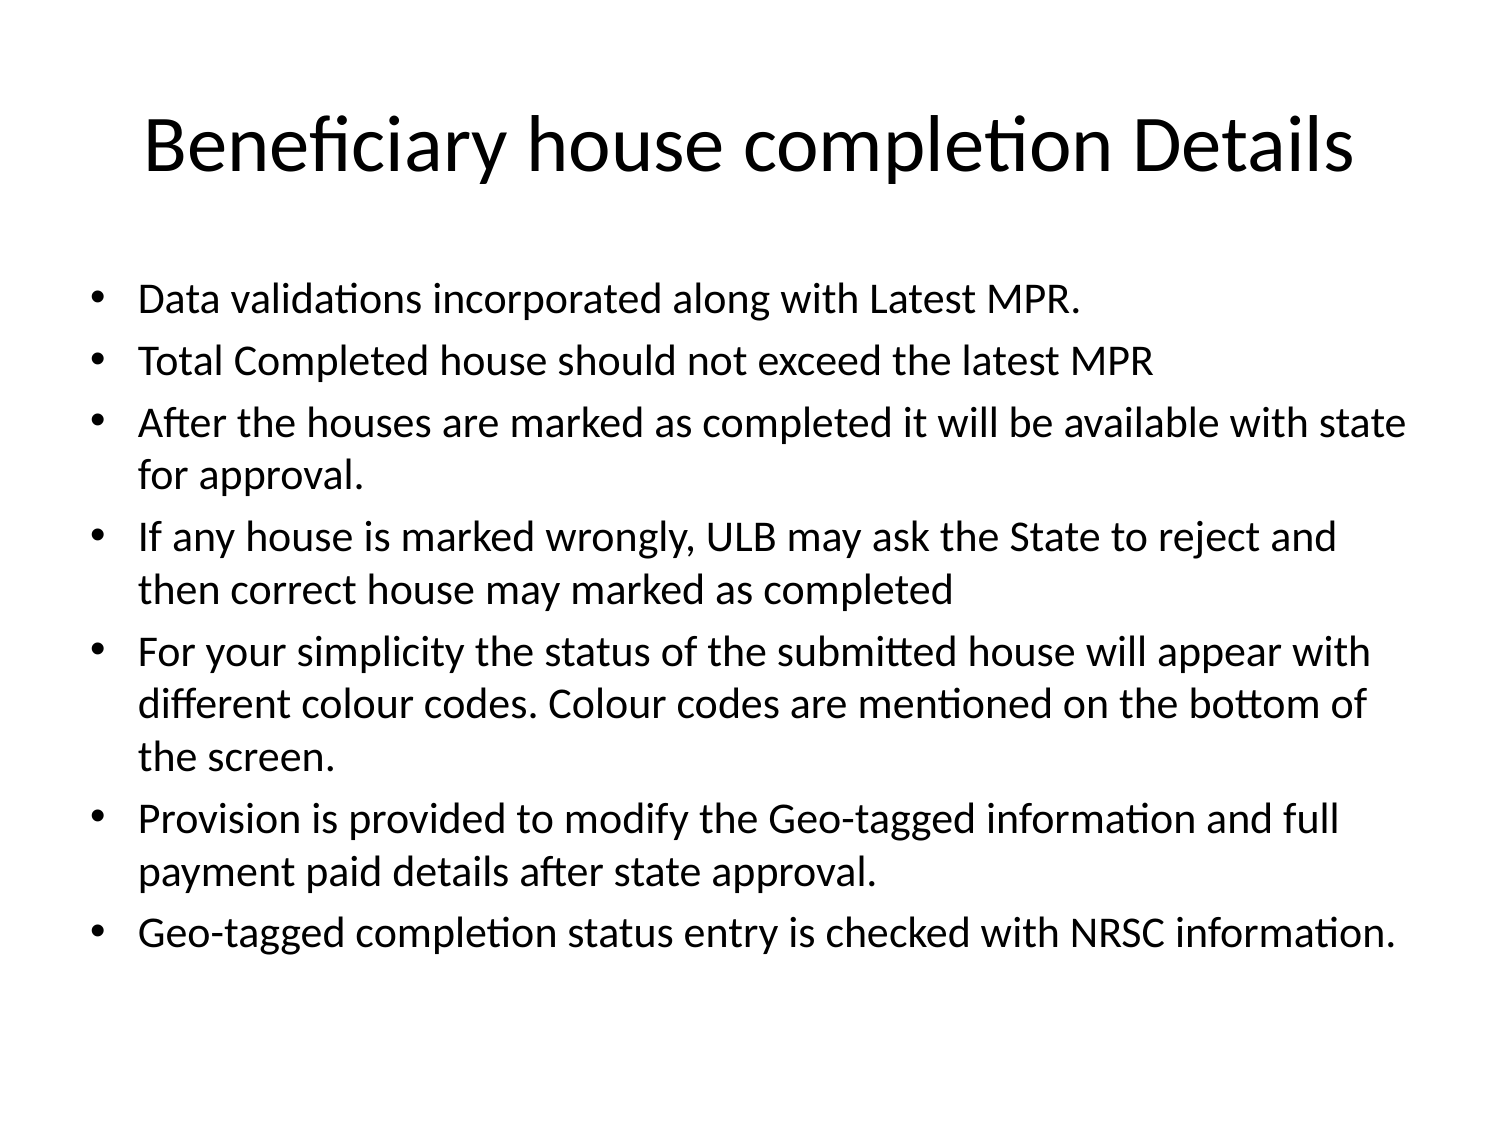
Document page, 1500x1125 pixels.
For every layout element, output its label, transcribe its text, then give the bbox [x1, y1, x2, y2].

title Beneficiary house completion Details [75, 45, 1425, 233]
list Data validations incorporated along with Latest MPR. Total Completed house should not exceed the latest MPR After the houses are marked as completed it will be available with state for approval. If any house is marked wrongly, ULB may ask the State to reject and then correct house may marked as completed For your simplicity the status of the submitted house will appear with different colour codes. Colour codes are mentioned on the bottom of the screen. Provision is provided to modify the Geo-tagged information and full payment paid details after state approval. Geo-tagged completion status entry is checked with NRSC information. [75, 262, 1425, 1005]
